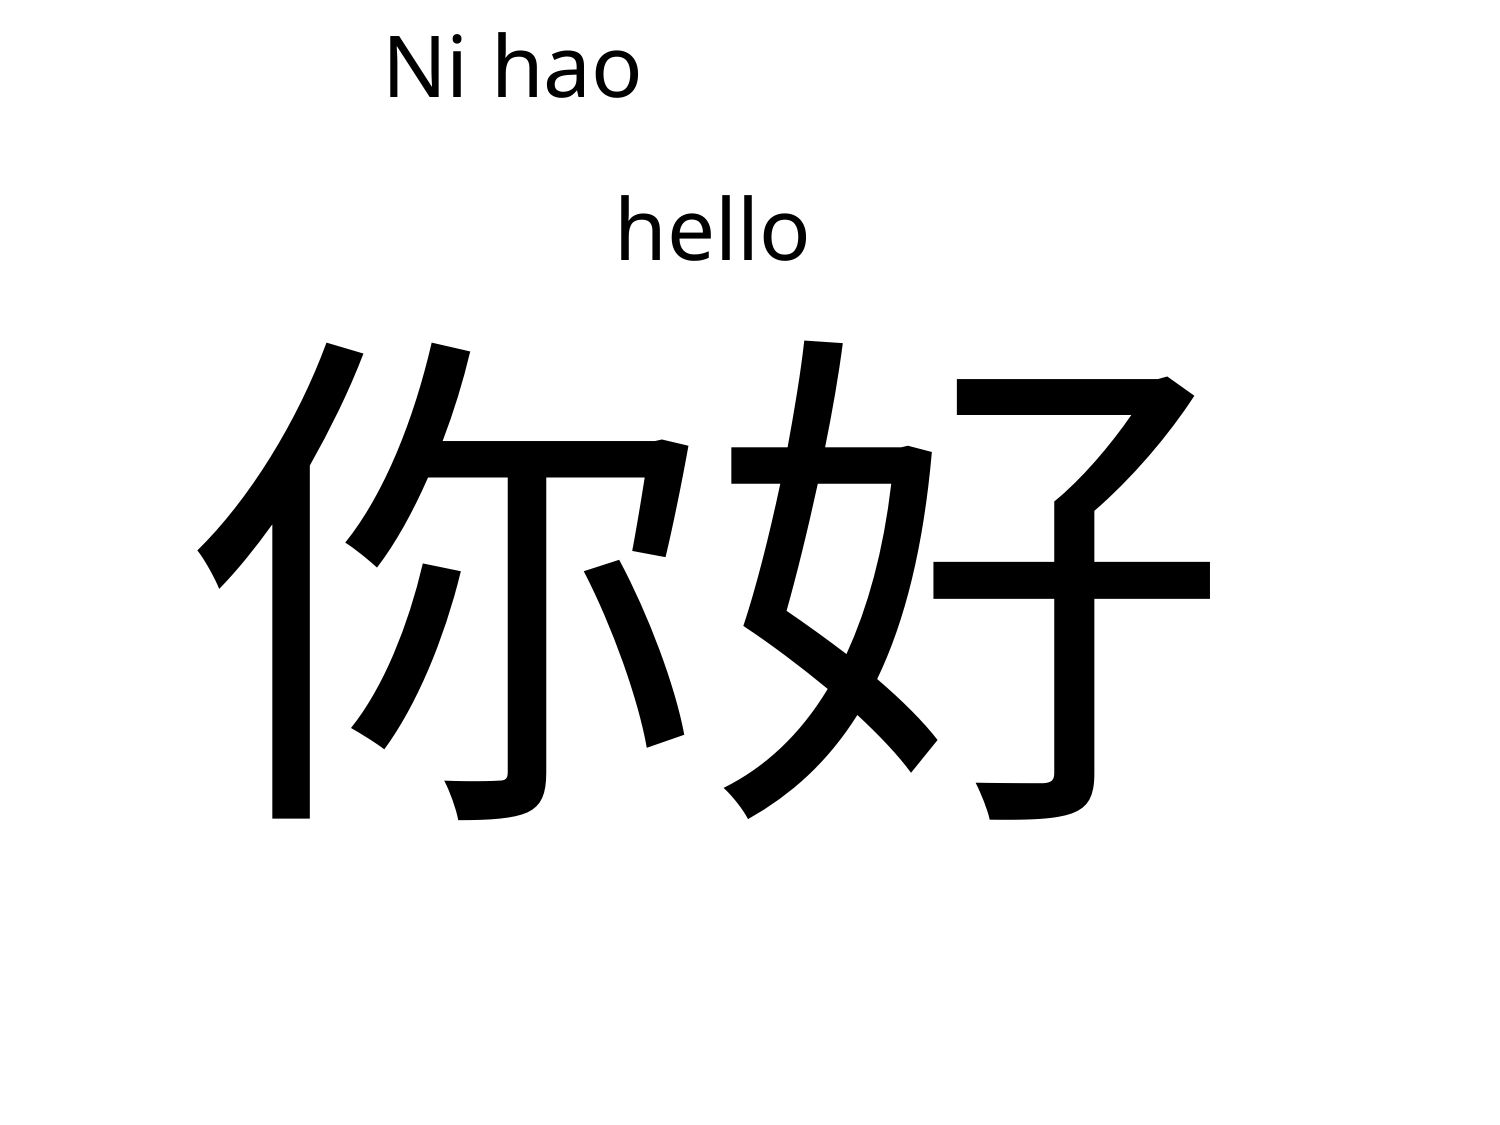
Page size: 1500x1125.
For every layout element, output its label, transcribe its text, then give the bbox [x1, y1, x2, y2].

text_box hello [199, 162, 1226, 285]
text_box 你好 [174, 249, 1313, 890]
list Ni hao [0, 0, 1026, 122]
